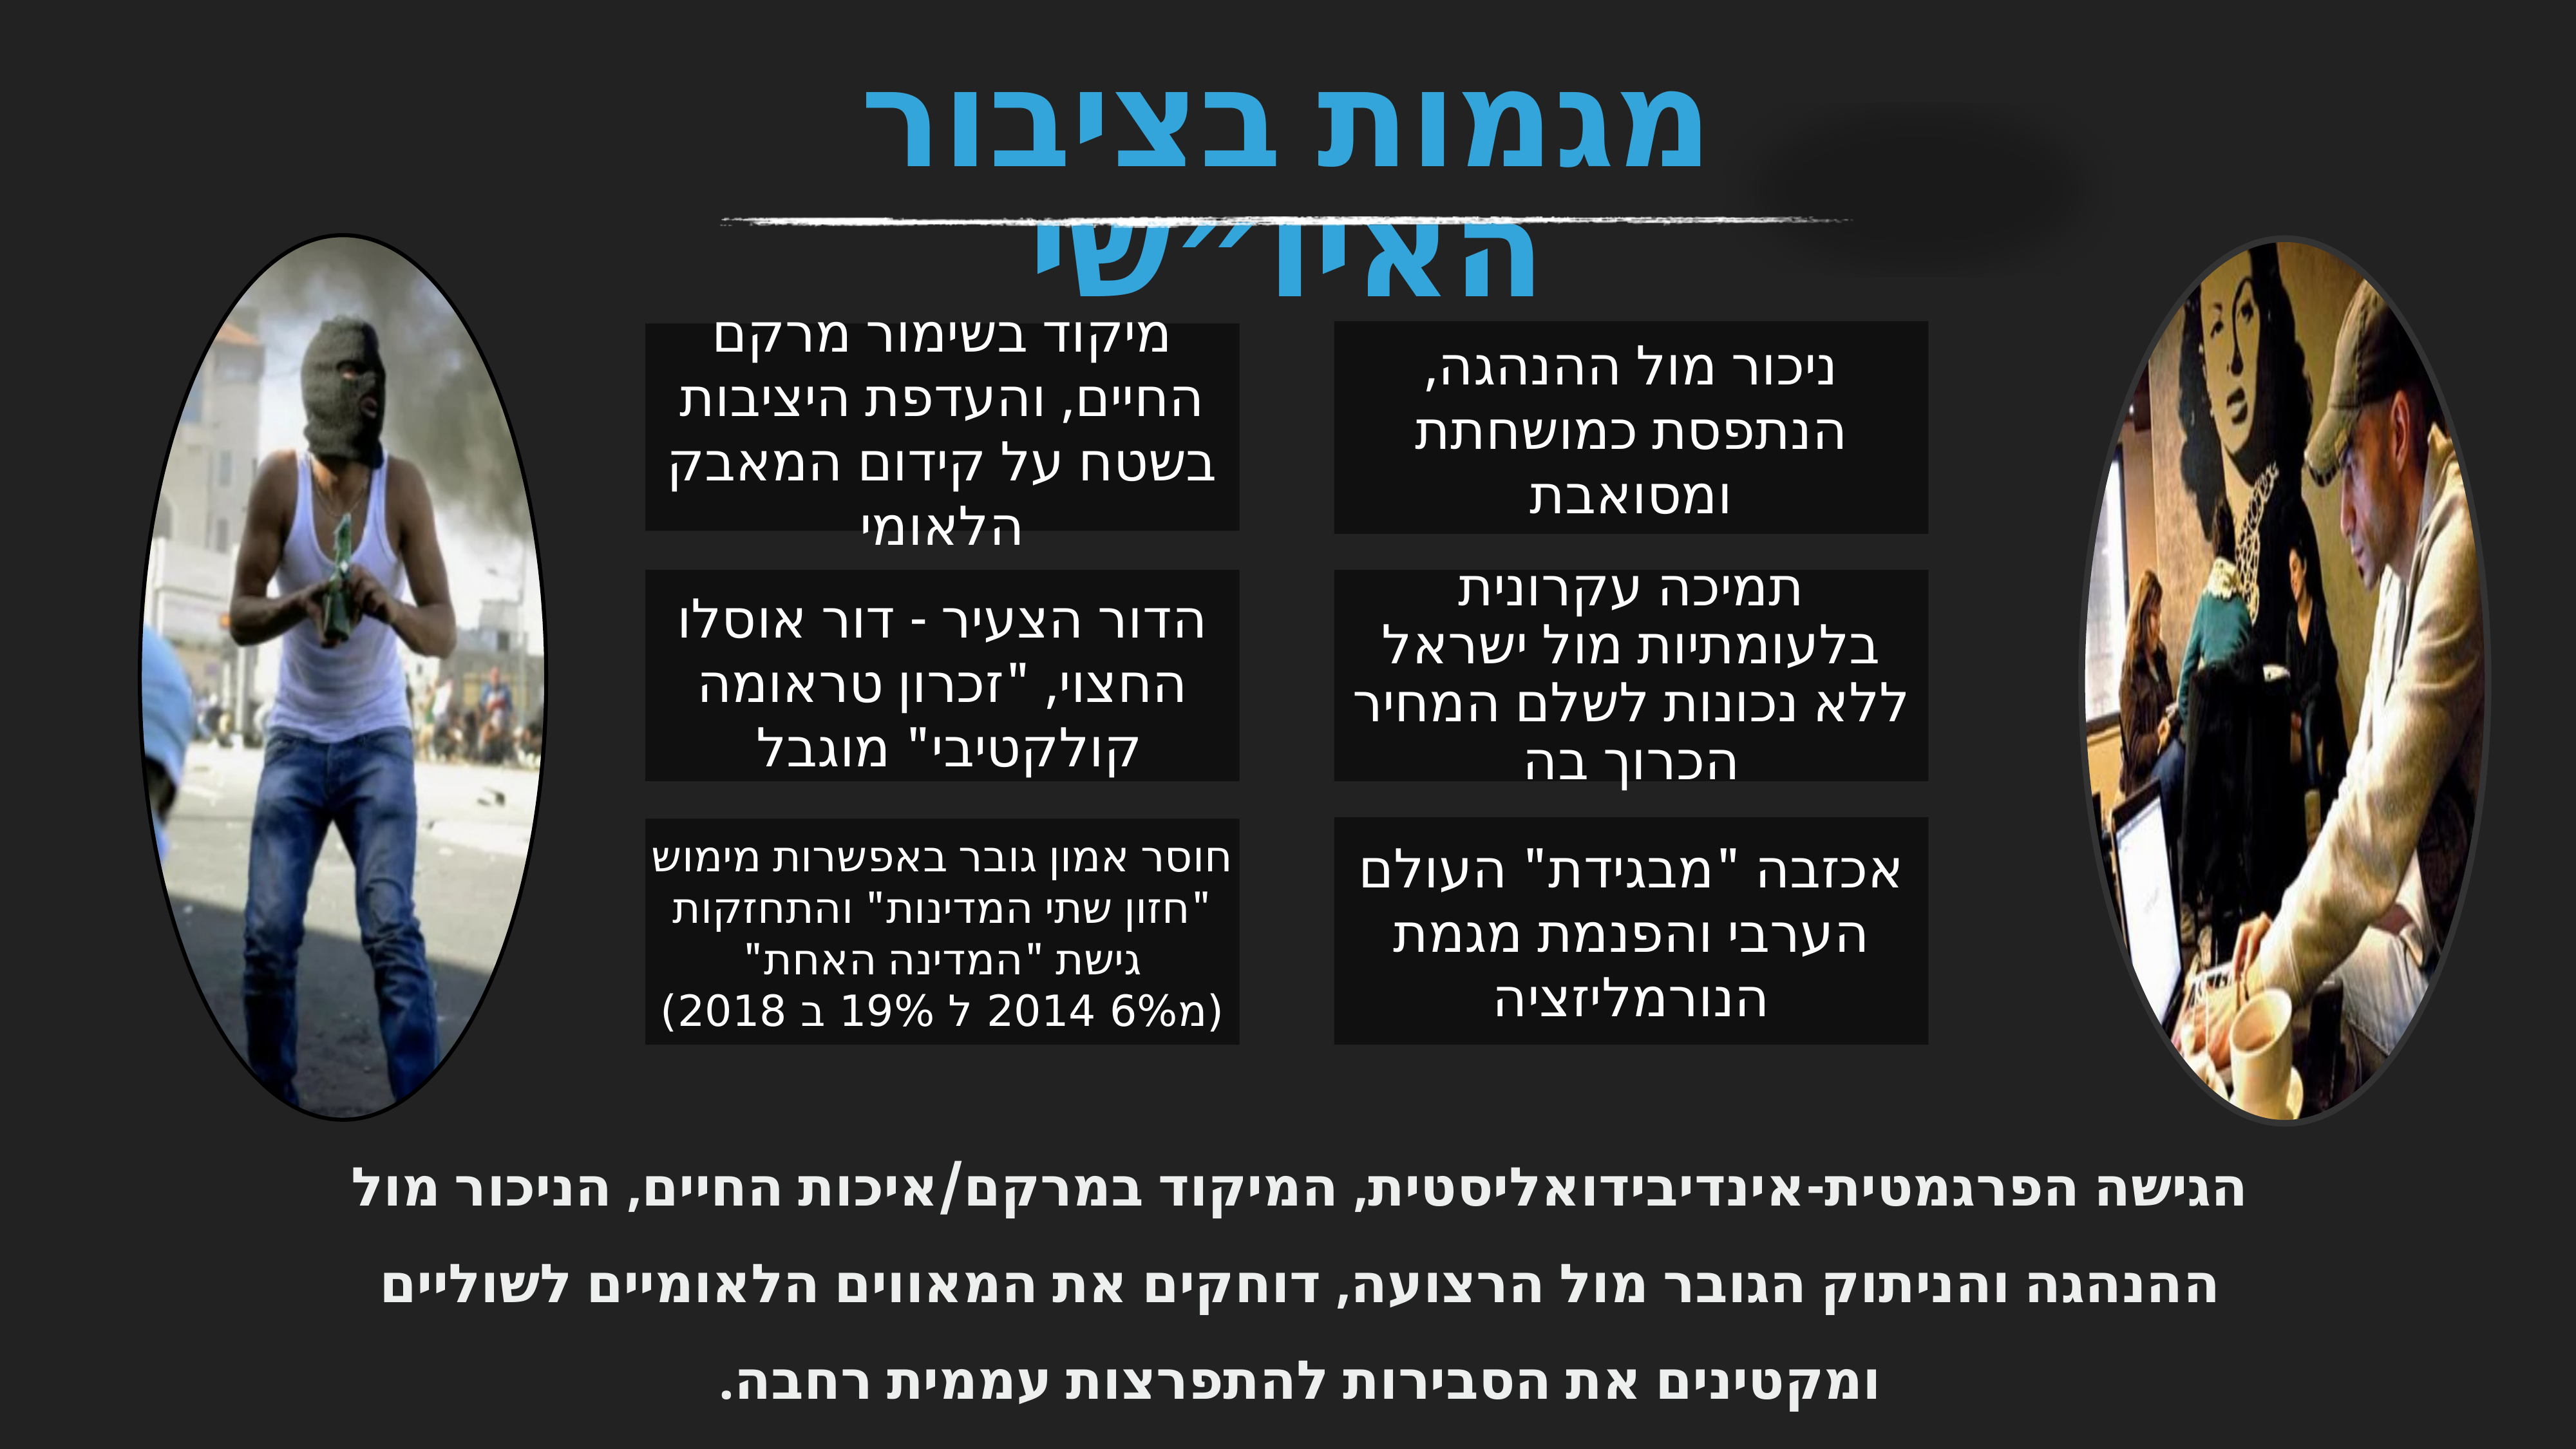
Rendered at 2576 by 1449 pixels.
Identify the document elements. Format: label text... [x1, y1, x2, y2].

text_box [139, 234, 547, 1120]
picture [712, 216, 1862, 228]
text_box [343, 321, 2259, 1317]
title מגמות בציבור האיו״שי [594, 57, 1980, 234]
picture [2081, 238, 2488, 1124]
